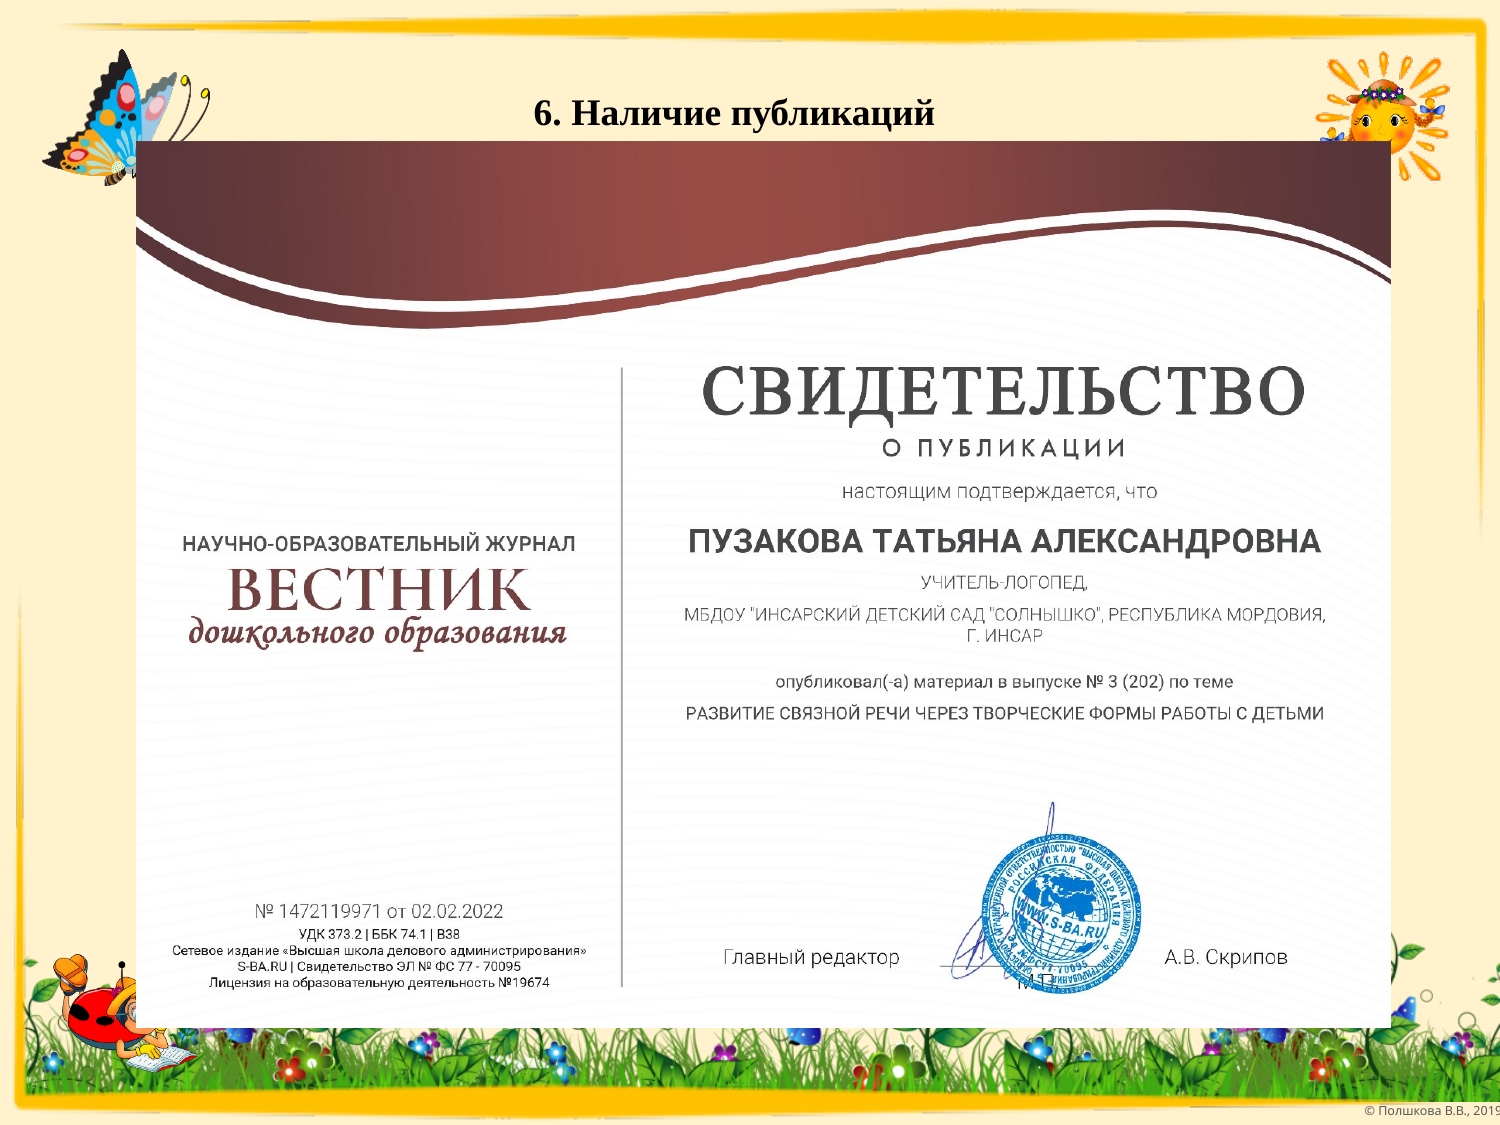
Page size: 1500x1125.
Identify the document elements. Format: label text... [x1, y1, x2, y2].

picture [0, 0, 1500, 1125]
text_box 6. Наличие публикаций [282, 80, 1187, 141]
